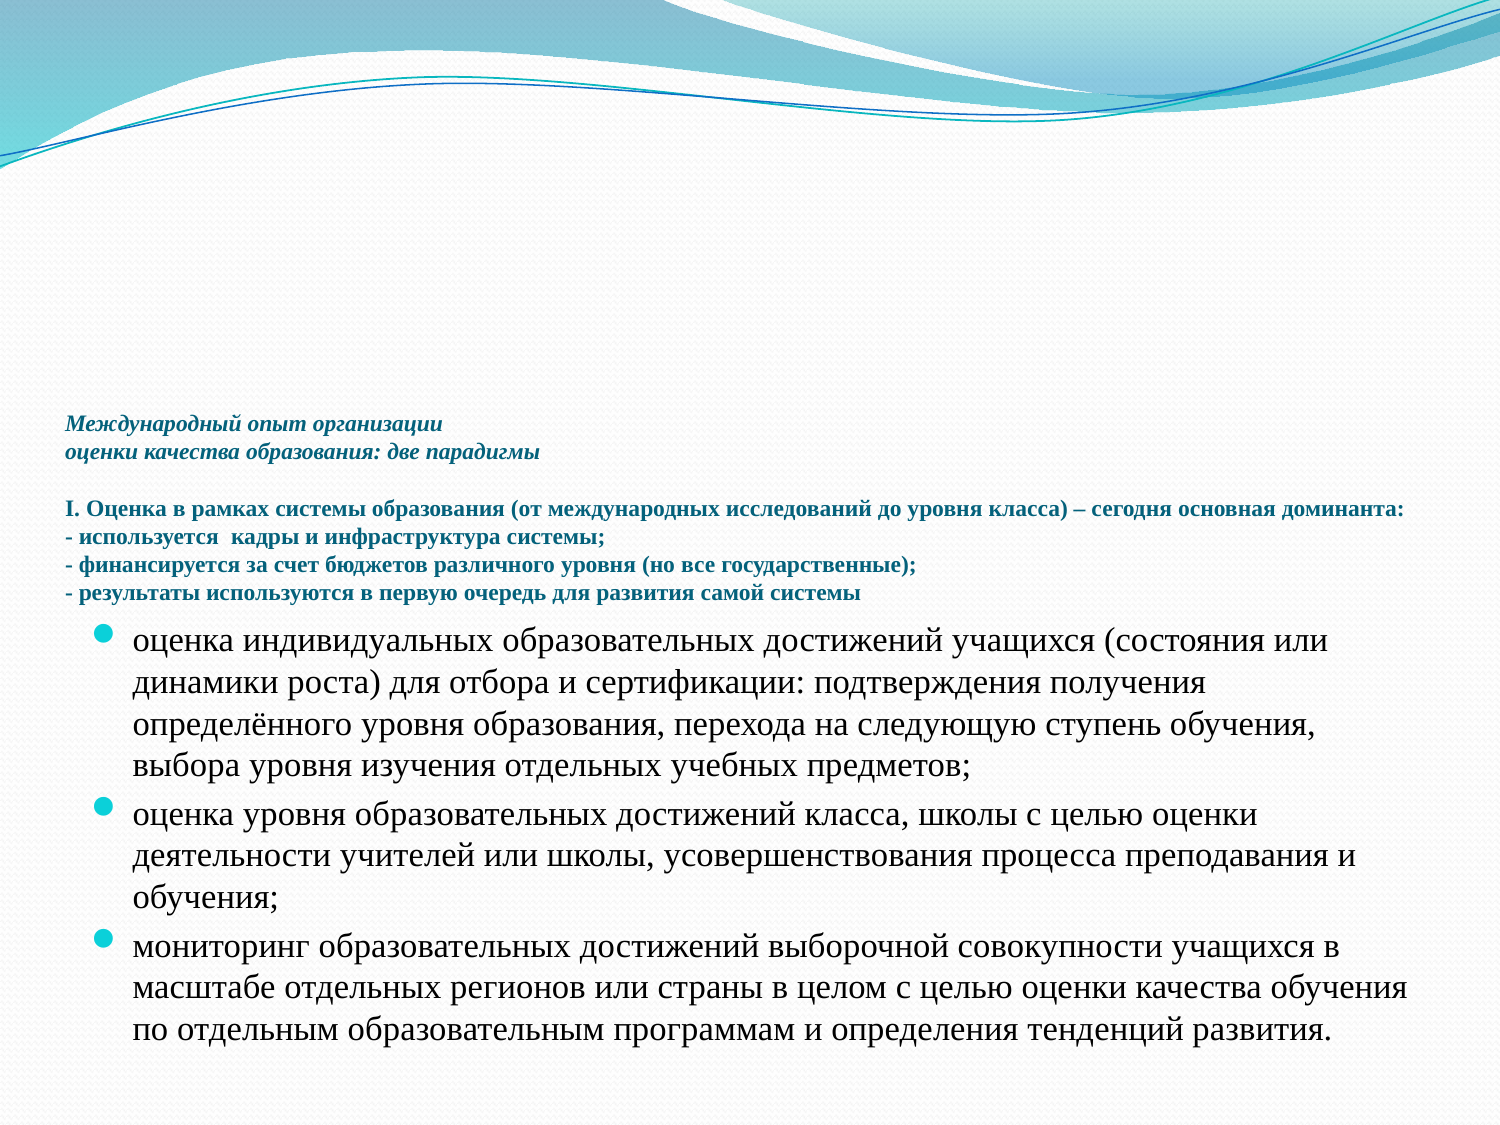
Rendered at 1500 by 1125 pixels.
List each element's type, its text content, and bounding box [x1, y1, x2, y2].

title Международный опыт организации оценки качества образования: две парадигмы I. Оценка в рамках системы образования (от международных исследований до уровня класса) – сегодня основная доминанта: - используется кадры и инфраструктура системы; - финансируется за счет бюджетов различного уровня (но все государственные); - результаты используются в первую очередь для развития самой системы [64, 397, 1483, 634]
list оценка индивидуальных образовательных достижений учащихся (состояния или динамики роста) для отбора и сертификации: подтверждения получения определённого уровня образования, перехода на следующую ступень обучения, выбора уровня изучения отдельных учебных предметов; оценка уровня образовательных достижений класса, школы с целью оценки деятельности учителей или школы, усовершенствования процесса преподавания и обучения; мониторинг образовательных достижений выборочной совокупности учащихся в масштабе отдельных регионов или страны в целом с целью оценки качества обучения по отдельным образовательным программам и определения тенденций развития. [76, 609, 1436, 1071]
